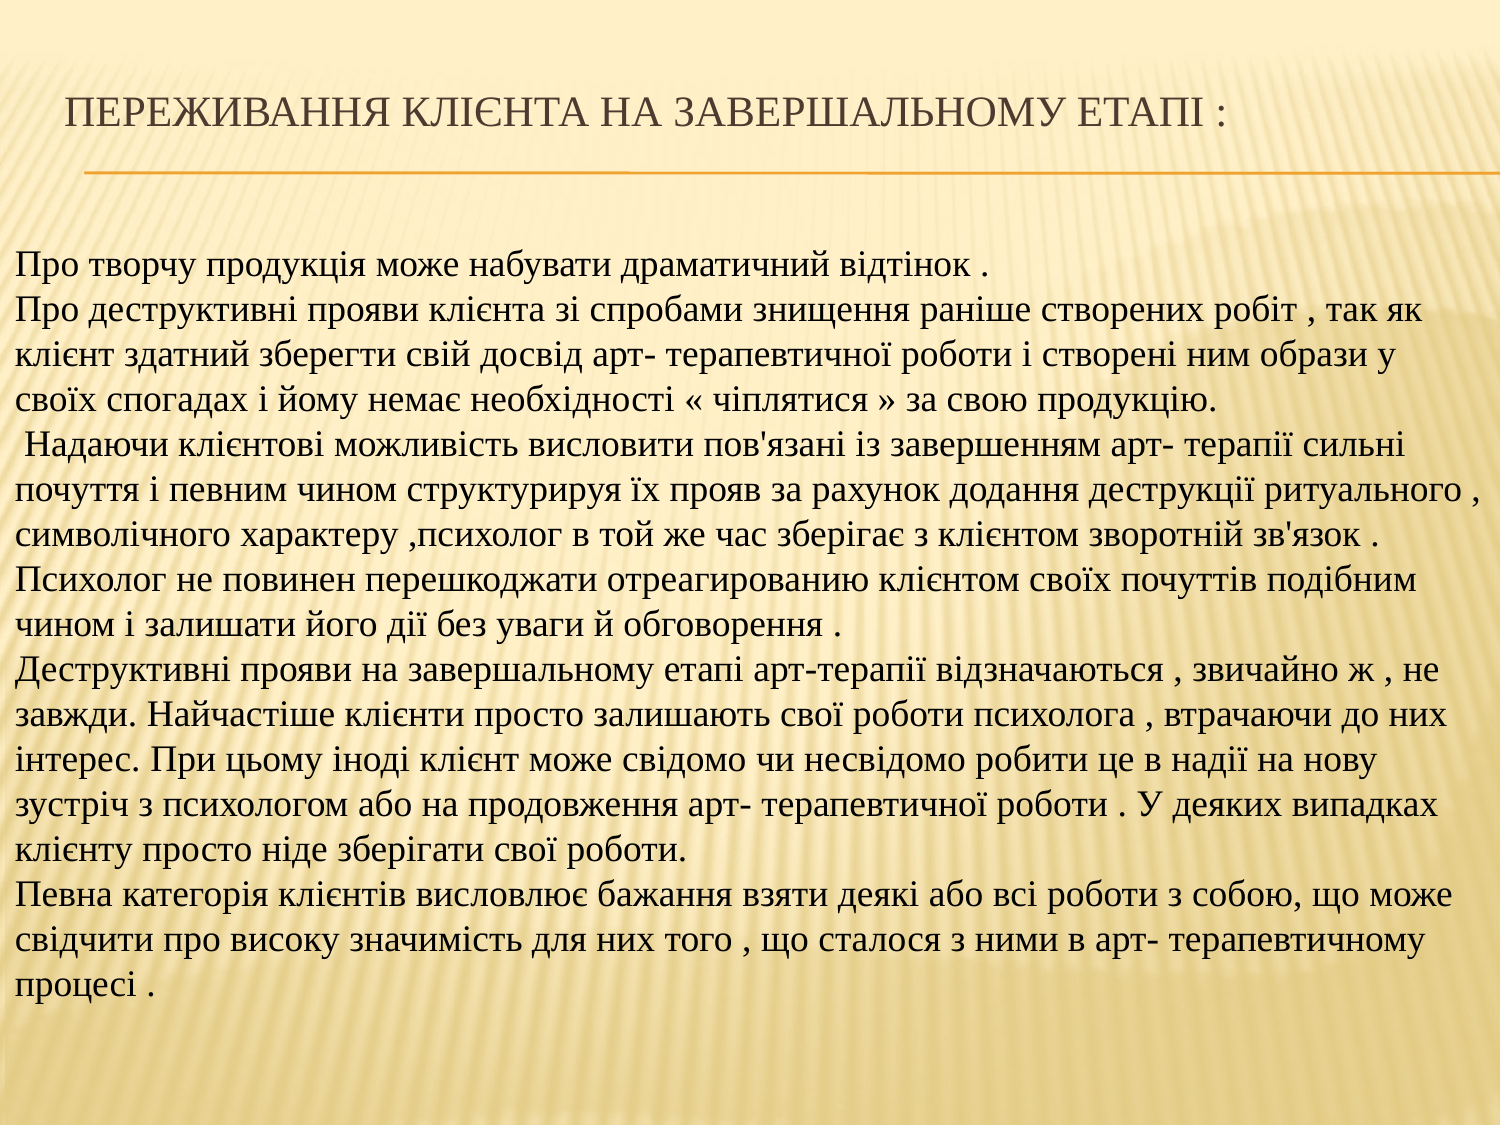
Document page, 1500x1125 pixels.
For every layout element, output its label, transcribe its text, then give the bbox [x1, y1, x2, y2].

title Переживання клієнта на завершальному етапі : [49, 75, 1475, 213]
text_box Про творчу продукція може набувати драматичний відтінок . Про деструктивні прояви клієнта зі спробами знищення раніше створених робіт , так як клієнт здатний зберегти свій досвід арт- терапевтичної роботи і створені ним образи у своїх спогадах і йому немає необхідності « чіплятися » за свою продукцію. Надаючи клієнтові можливість висловити пов'язані із завершенням арт- терапії сильні почуття і певним чином структурируя їх прояв за рахунок додання деструкції ритуального , символічного характеру ,психолог в той же час зберігає з клієнтом зворотній зв'язок . Психолог не повинен перешкоджати отреагированию клієнтом своїх почуттів подібним чином і залишати його дії без уваги й обговорення . Деструктивні прояви на завершальному етапі арт-терапії відзначаються , звичайно ж , не завжди. Найчастіше клієнти просто залишають свої роботи психолога , втрачаючи до них інтерес. При цьому іноді клієнт може свідомо чи несвідомо робити це в надії на нову зустріч з психологом або на продовження арт- терапевтичної роботи . У деяких випадках клієнту просто ніде зберігати свої роботи. Певна категорія клієнтів висловлює бажання взяти деякі або всі роботи з собою, що може свідчити про високу значимість для них того , що сталося з ними в арт- терапевтичному процесі . [0, 231, 1500, 1012]
